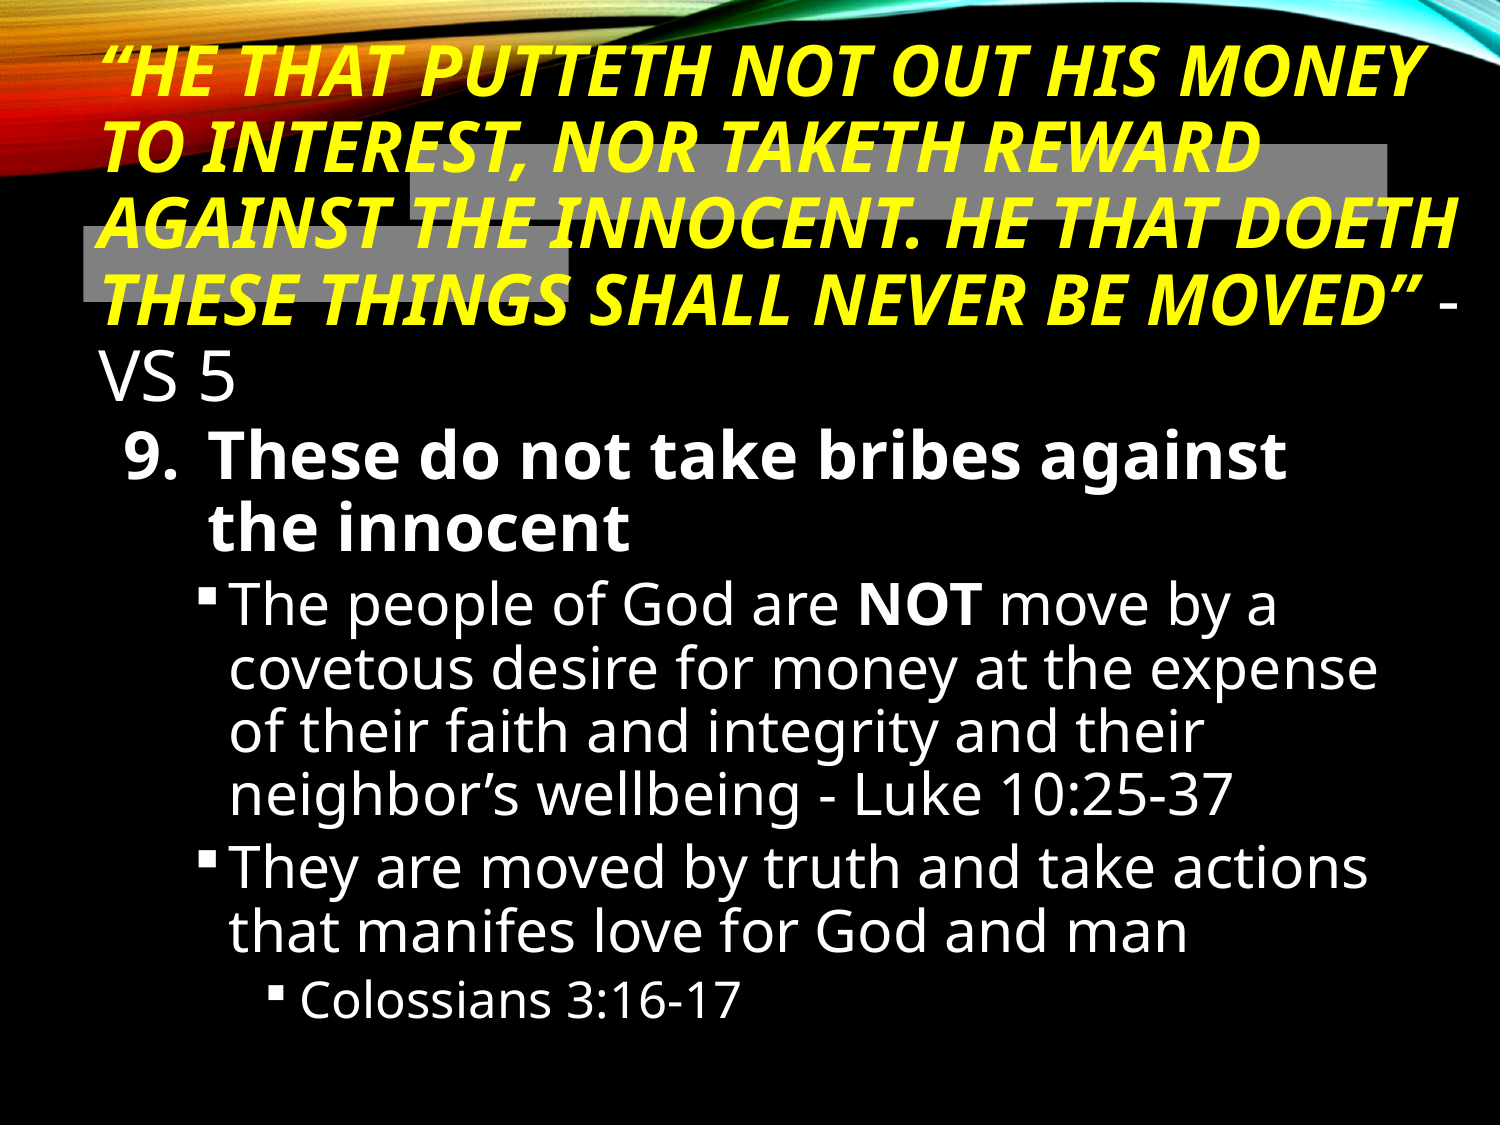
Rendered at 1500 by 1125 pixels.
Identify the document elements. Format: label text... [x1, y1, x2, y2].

picture [0, 0, 1500, 178]
list These do not take bribes against the innocent The people of God are NOT move by a covetous desire for money at the expense of their faith and integrity and their neighbor’s wellbeing - Luke 10:25-37 They are moved by truth and take actions that manifes love for God and man Colossians 3:16-17 [108, 414, 1405, 1125]
title “He that putteth not out his money to interest, Nor taketh reward against the innocent. He that doeth these things shall never be moved” - vs 5 [83, 114, 1500, 338]
